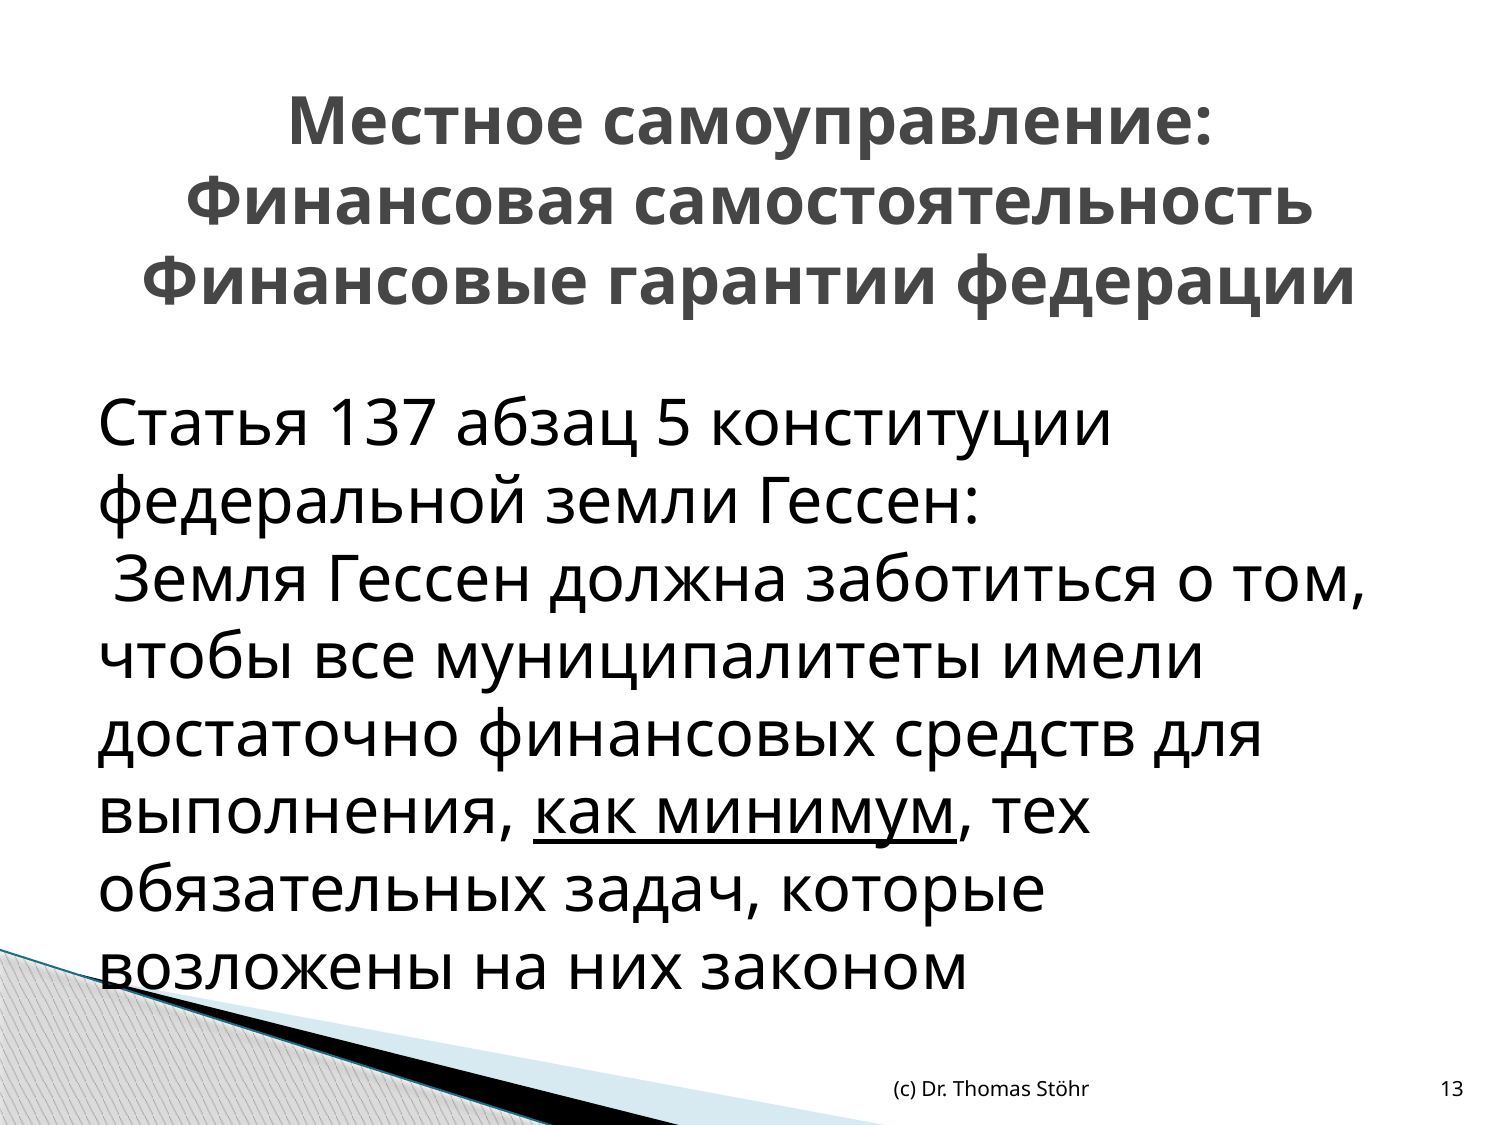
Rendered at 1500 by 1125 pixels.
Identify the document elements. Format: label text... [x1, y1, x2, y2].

footer (c) Dr. Thomas Stöhr [718, 1051, 1105, 1112]
list Статья 137 абзац 5 конституции федеральной земли Гессен: Земля Гессен должна заботиться о том, чтобы все муниципалитеты имели достаточно финансовых средств для выполнения, как минимум, тех обязательных задач, которые возложены на них законом [64, 373, 1415, 1012]
slide_number 13 [1418, 1051, 1479, 1112]
title Местное самоуправление: Финансовая самостоятельность Финансовые гарантии федерации [75, 45, 1425, 350]
